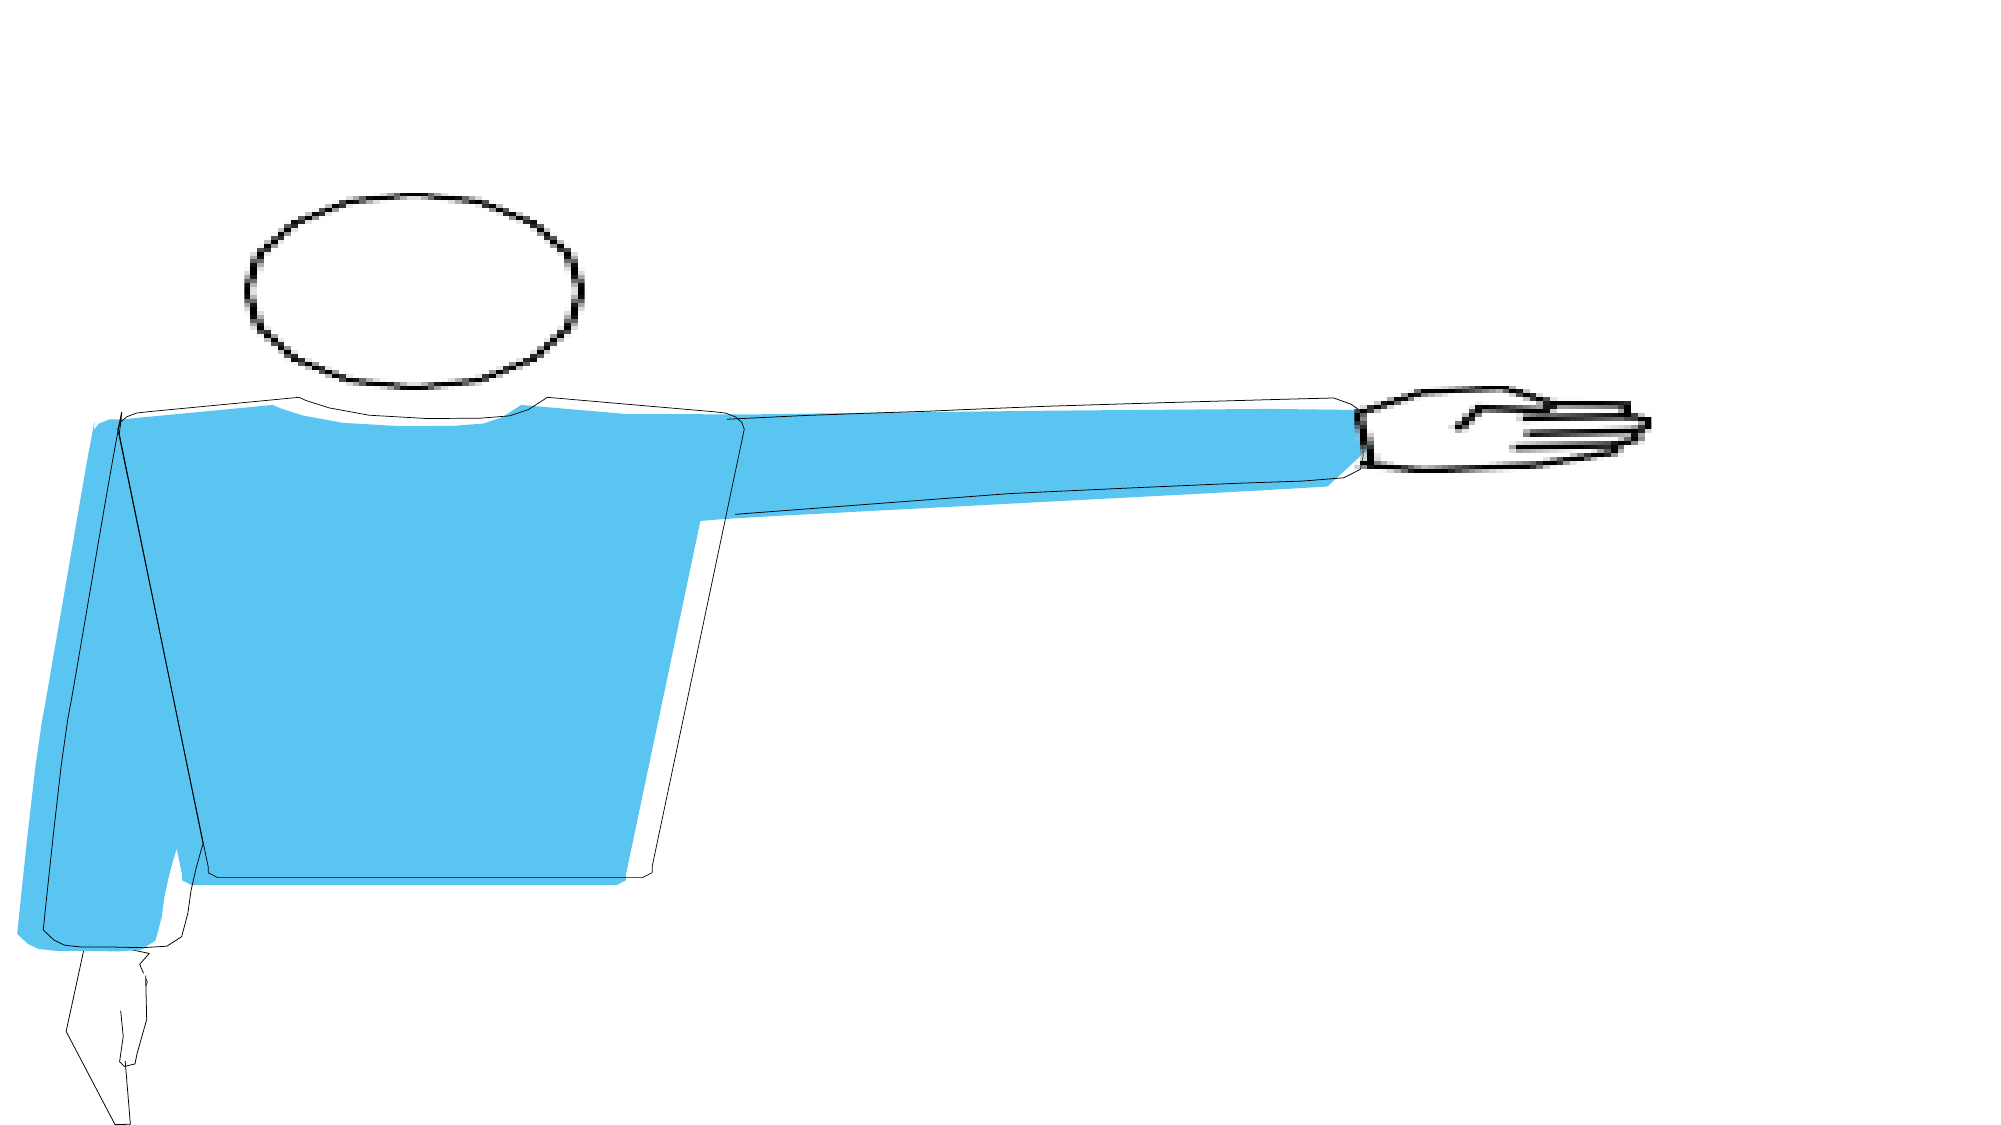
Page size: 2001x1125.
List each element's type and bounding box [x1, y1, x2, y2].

text_box [17, 193, 1652, 1125]
